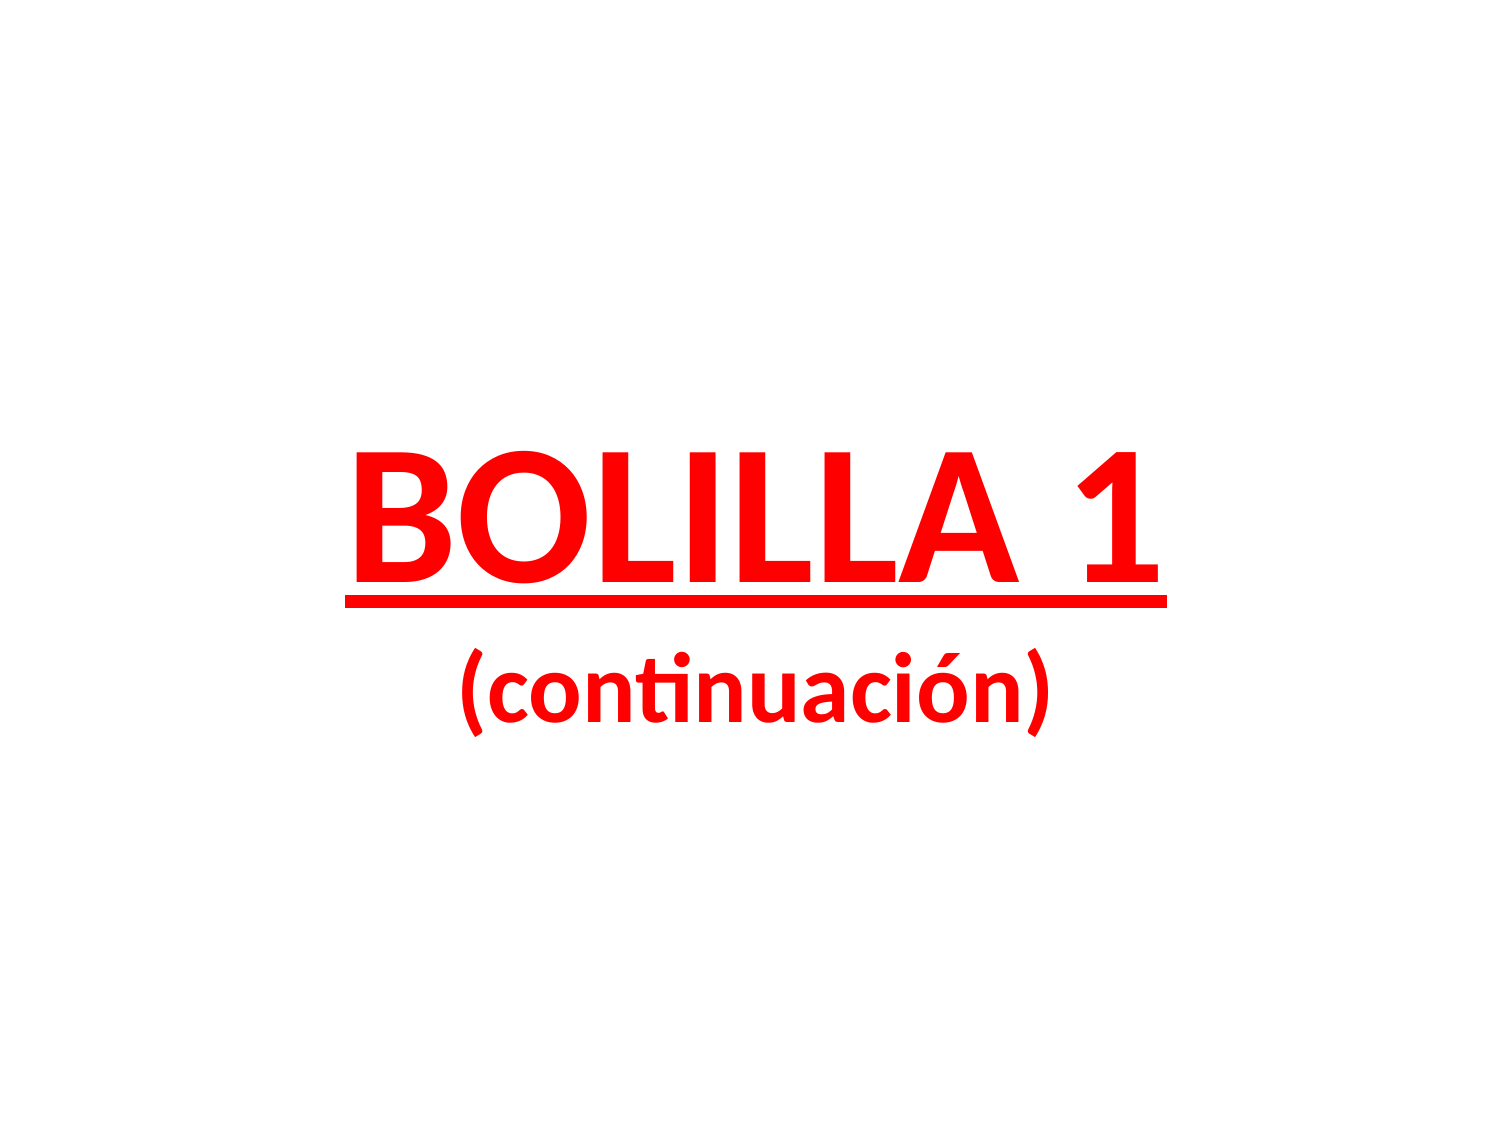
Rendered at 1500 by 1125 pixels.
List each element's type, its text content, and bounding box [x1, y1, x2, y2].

title BOLILLA 1 (continuación) [46, 46, 1465, 1079]
